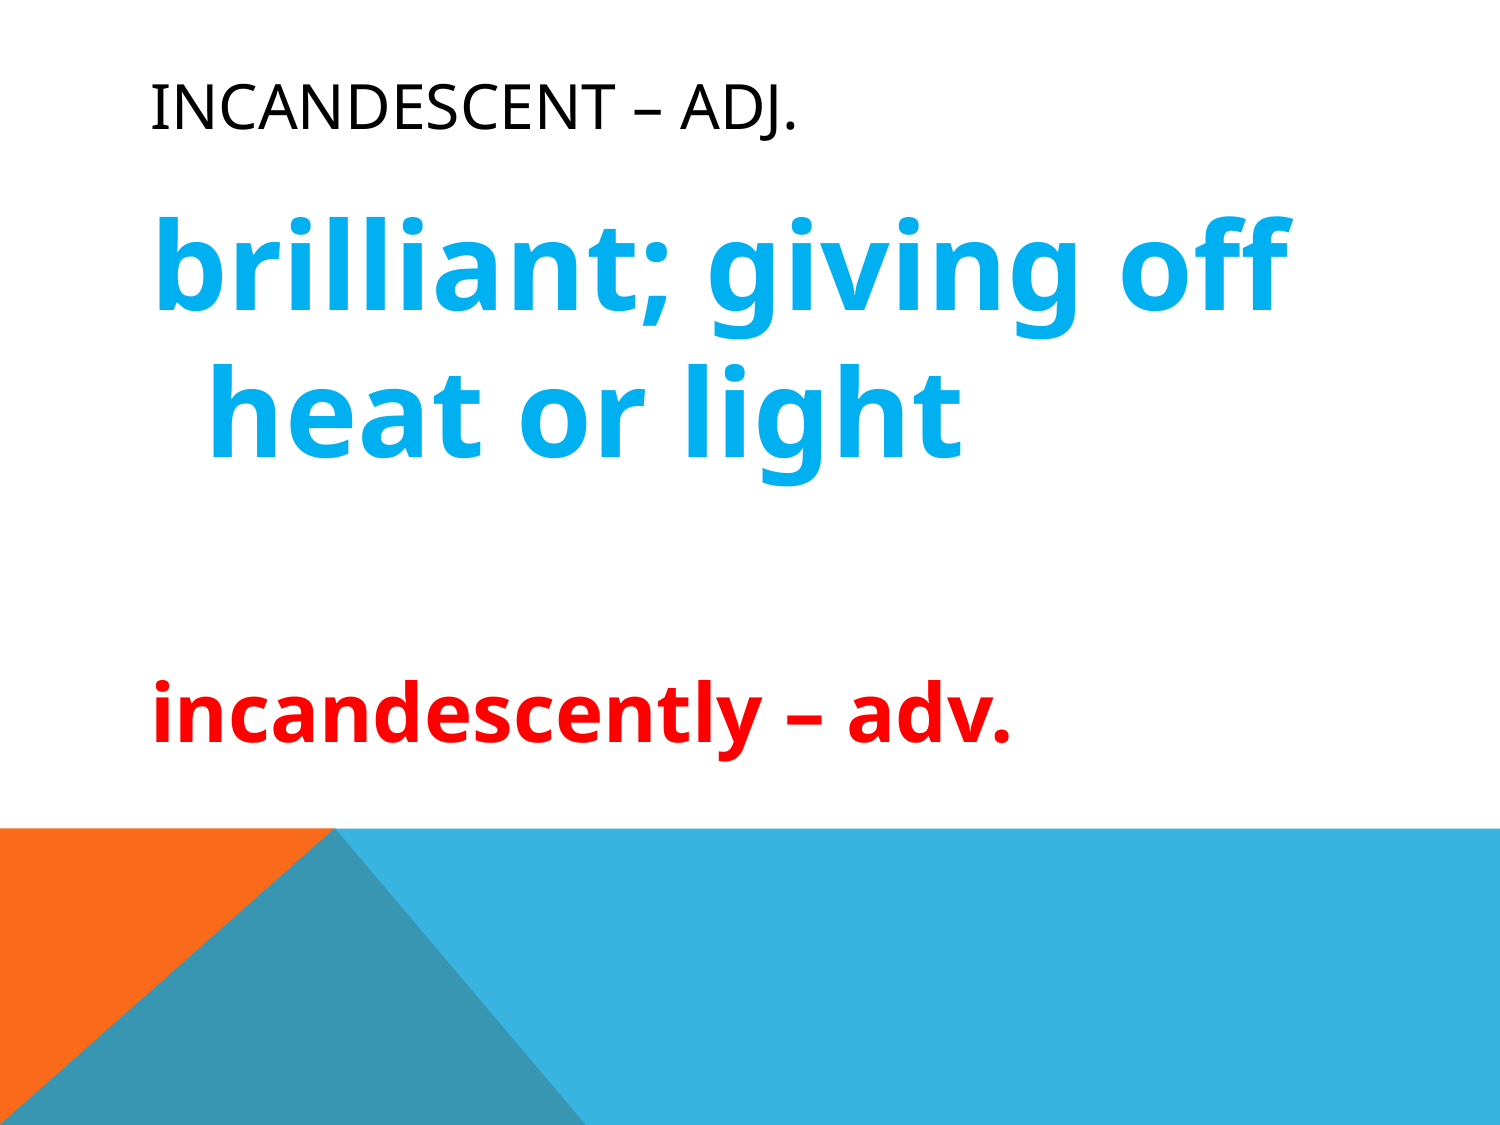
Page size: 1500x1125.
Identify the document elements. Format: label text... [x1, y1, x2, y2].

title incandescent – adj. [135, 60, 1369, 150]
list brilliant; giving off heat or light incandescently – adv. [135, 180, 1369, 768]
